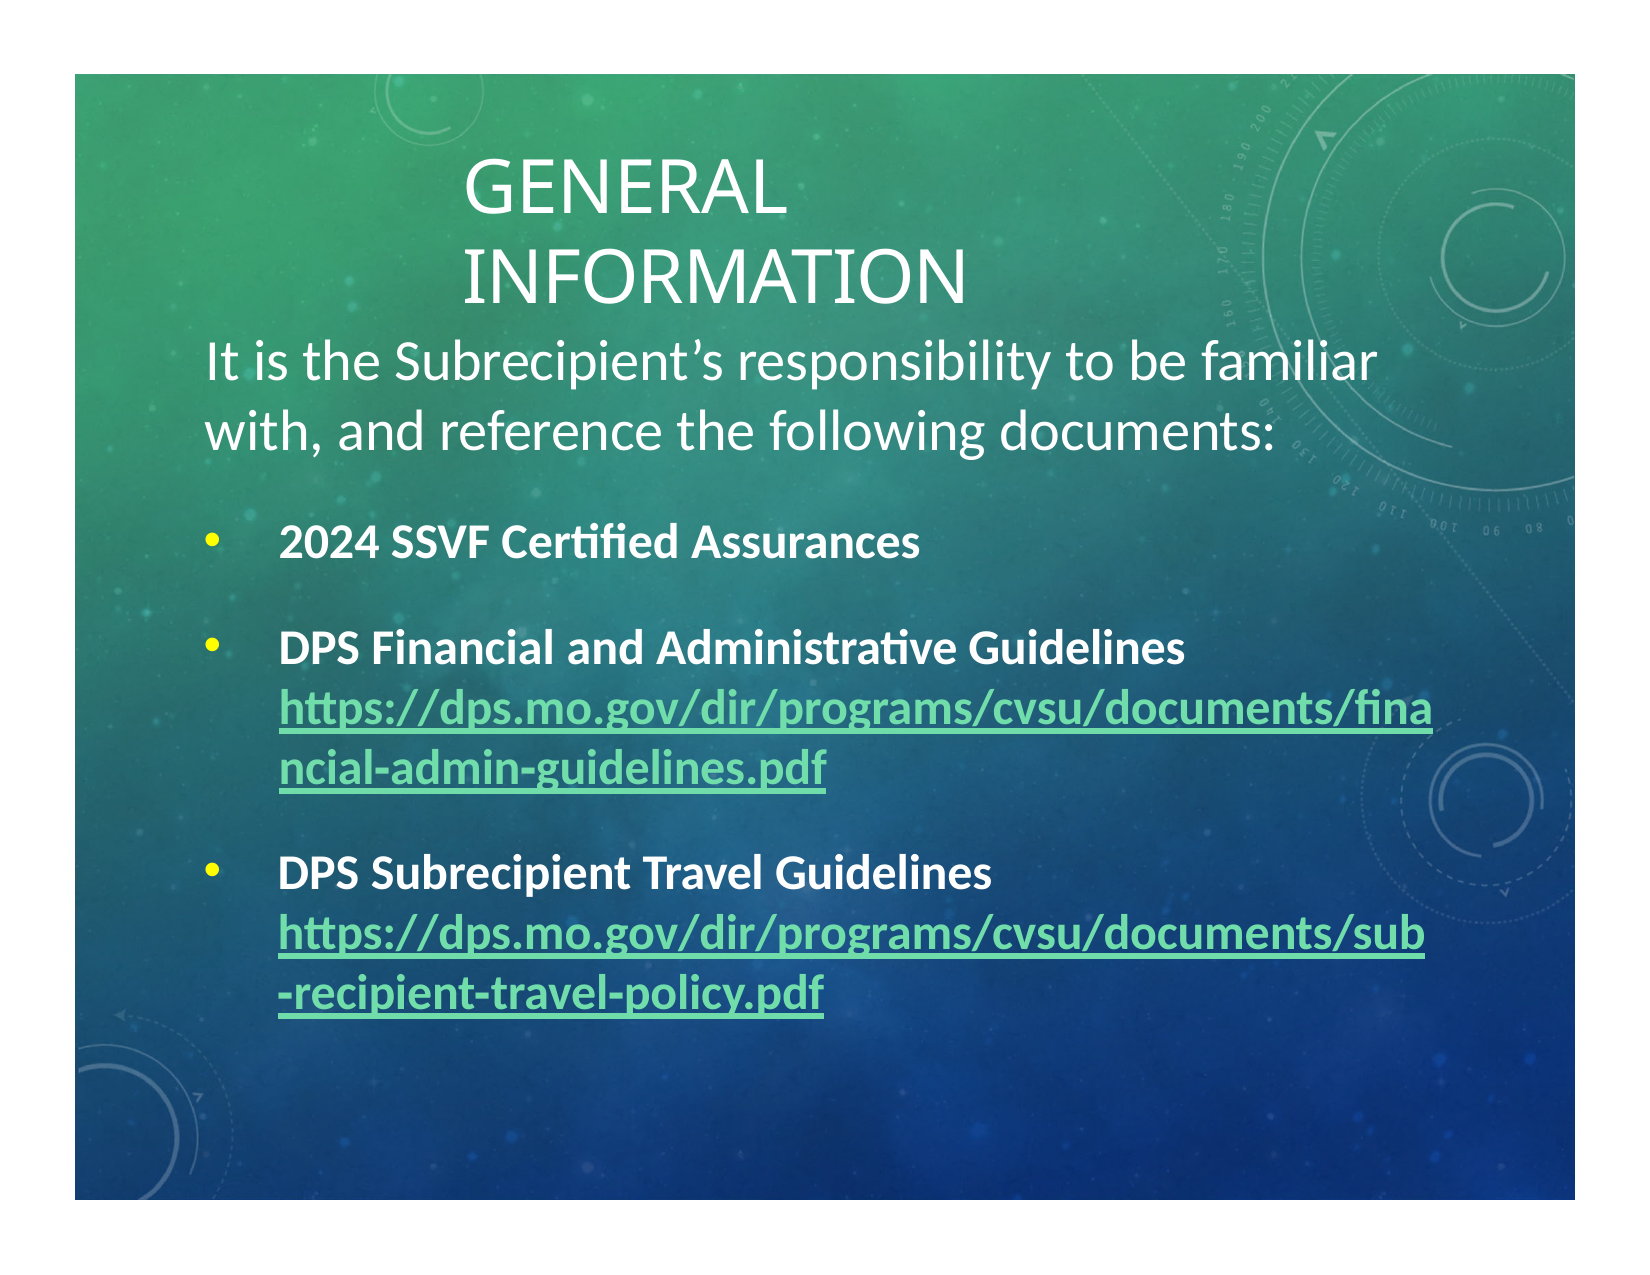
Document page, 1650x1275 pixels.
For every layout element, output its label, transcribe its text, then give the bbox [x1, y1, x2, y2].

title GENERAL INFORMATION [413, 117, 1237, 320]
text_box It is the Subrecipient’s responsibility to be familiar with, and reference the following documents: 2024 SSVF Certified Assurances DPS Financial and Administrative Guidelines https://dps.mo.gov/dir/programs/cvsu/documents/fina ncial‐admin‐guidelines.pdf DPS Subrecipient Travel Guidelines https://dps.mo.gov/dir/programs/cvsu/documents/sub ‐recipient‐travel‐policy.pdf [201, 320, 1449, 1020]
picture [75, 74, 1575, 1200]
